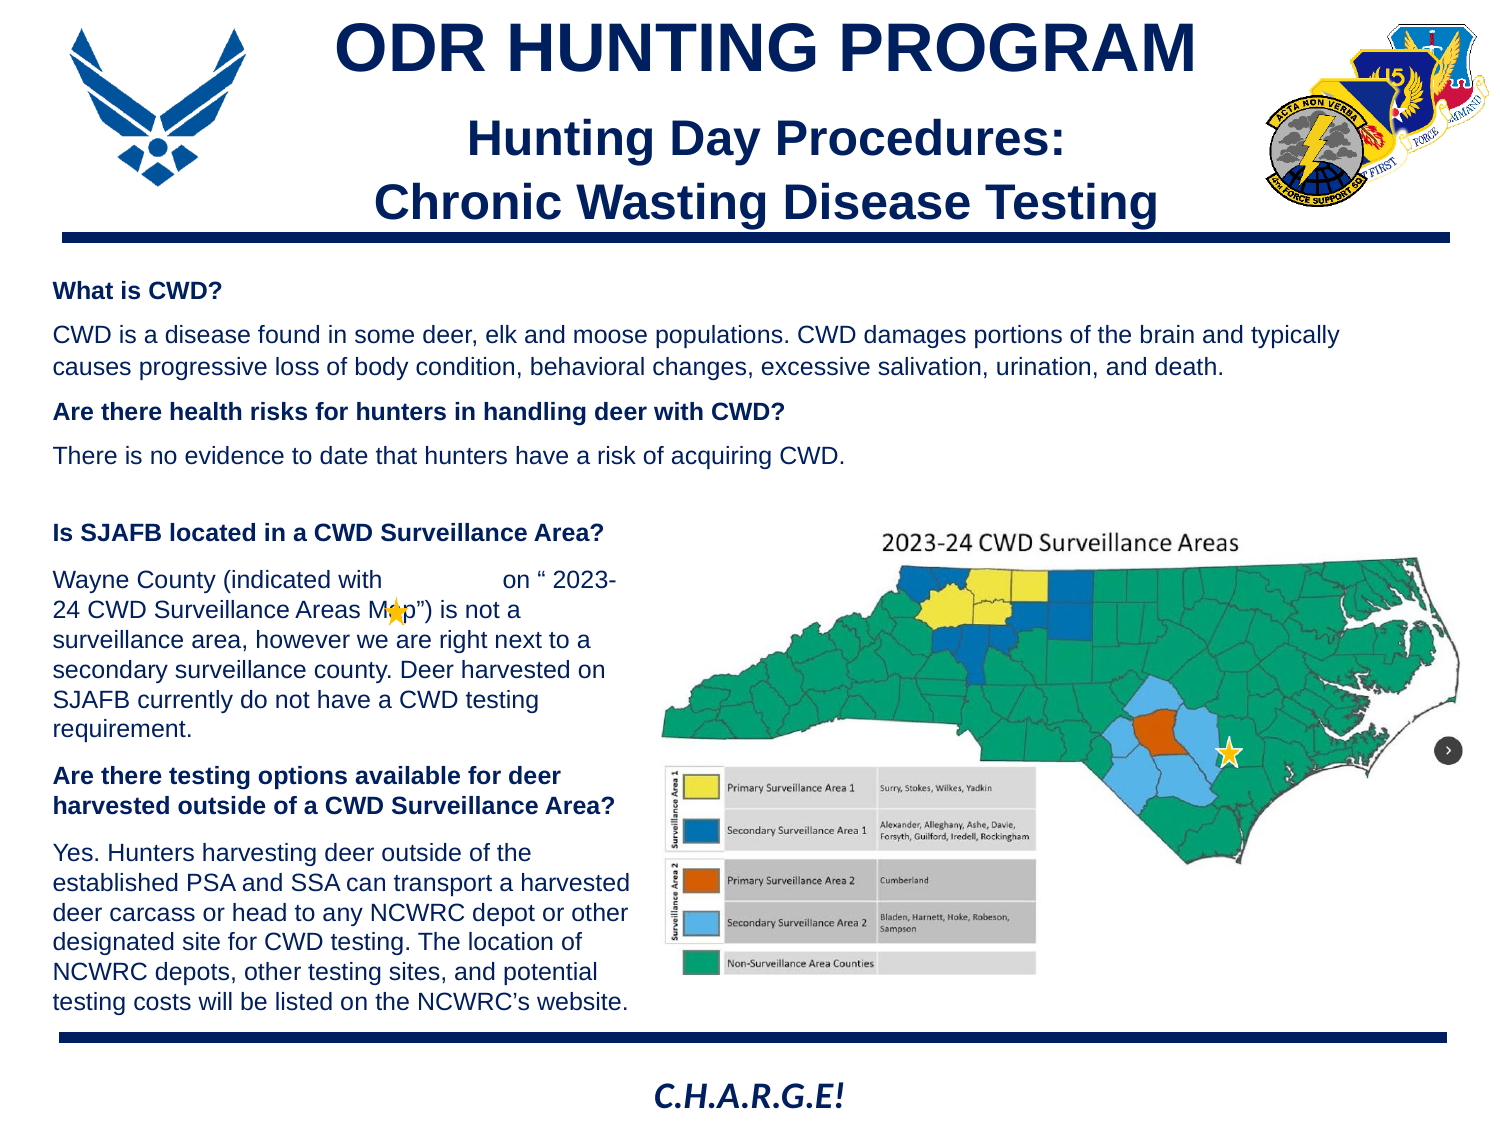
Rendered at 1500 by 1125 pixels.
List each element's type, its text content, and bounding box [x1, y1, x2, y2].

picture [24, 28, 291, 194]
footer C.H.A.R.G.E! [652, 1071, 848, 1125]
title ODR HUNTING PROGRAM Hunting Day Procedures: Chronic Wasting Disease Testing [332, 0, 1201, 231]
text_box What is CWD? CWD is a disease found in some deer, elk and moose populations. CWD damages portions of the brain and typically causes progressive loss of body condition, behavioral changes, excessive salivation, urination, and death. Are there health risks for hunters in handling deer with CWD? There is no evidence to date that hunters have a risk of acquiring CWD. Is SJAFB located in a CWD Surveillance Area? Wayne County (indicated with on “ 2023-24 CWD Surveillance Areas Map”) is not a surveillance area, however we are right next to a secondary surveillance county. Deer harvested on SJAFB currently do not have a CWD testing requirement. Are there testing options available for deer harvested outside of a CWD Surveillance Area? Yes. Hunters harvesting deer outside of the established PSA and SSA can transport a harvested deer carcass or head to any NCWRC depot or other designated site for CWD testing. The location of NCWRC depots, other testing sites, and potential testing costs will be listed on the NCWRC’s website. [50, 257, 1425, 1016]
picture [382, 596, 410, 626]
picture [1265, 24, 1489, 209]
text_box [661, 529, 1463, 975]
